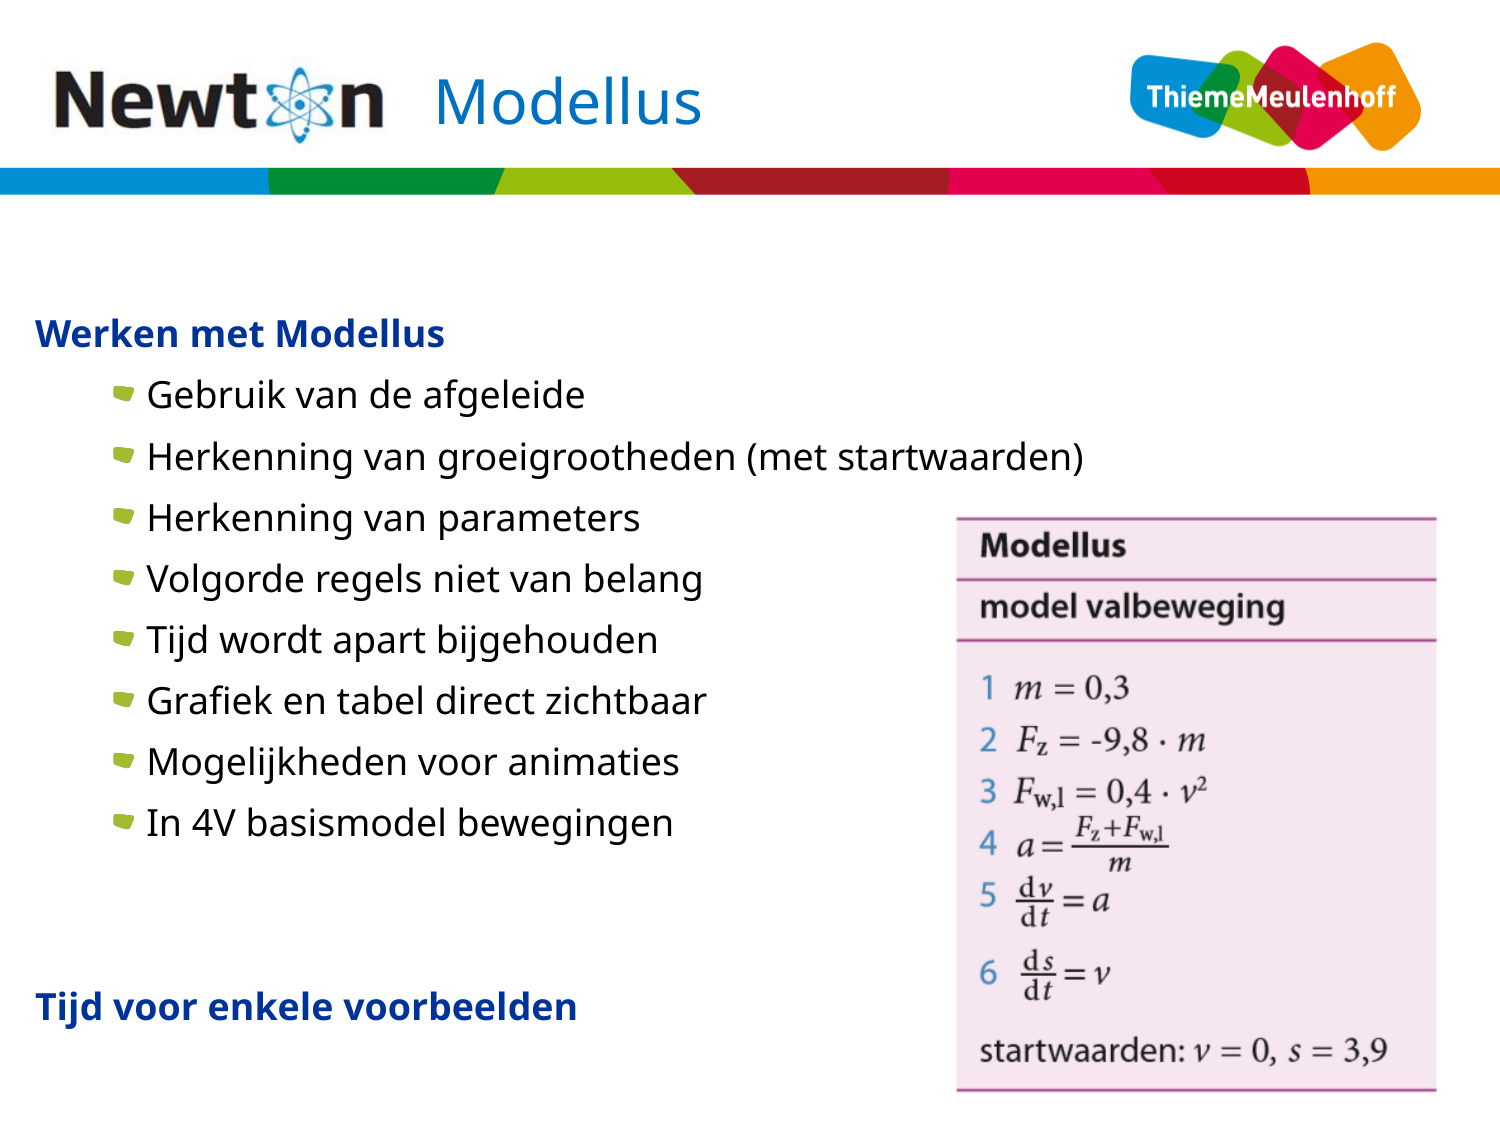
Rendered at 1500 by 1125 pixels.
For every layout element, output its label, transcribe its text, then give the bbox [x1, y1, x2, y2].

text_box [76, 550, 302, 742]
picture [110, 441, 137, 469]
text_box Werken met Modellus Gebruik van de afgeleide Herkenning van groeigrootheden (met startwaarden) Herkenning van parameters Volgorde regels niet van belang Tijd wordt apart bijgehouden Grafiek en tabel direct zichtbaar Mogelijkheden voor animaties In 4V basismodel bewegingen Tijd voor enkele voorbeelden [20, 296, 1471, 487]
picture [110, 747, 137, 774]
picture [0, 0, 1500, 208]
picture [938, 514, 1444, 1100]
text_box Modellus [418, 54, 1081, 211]
picture [110, 808, 137, 835]
picture [110, 380, 137, 407]
picture [110, 502, 137, 530]
